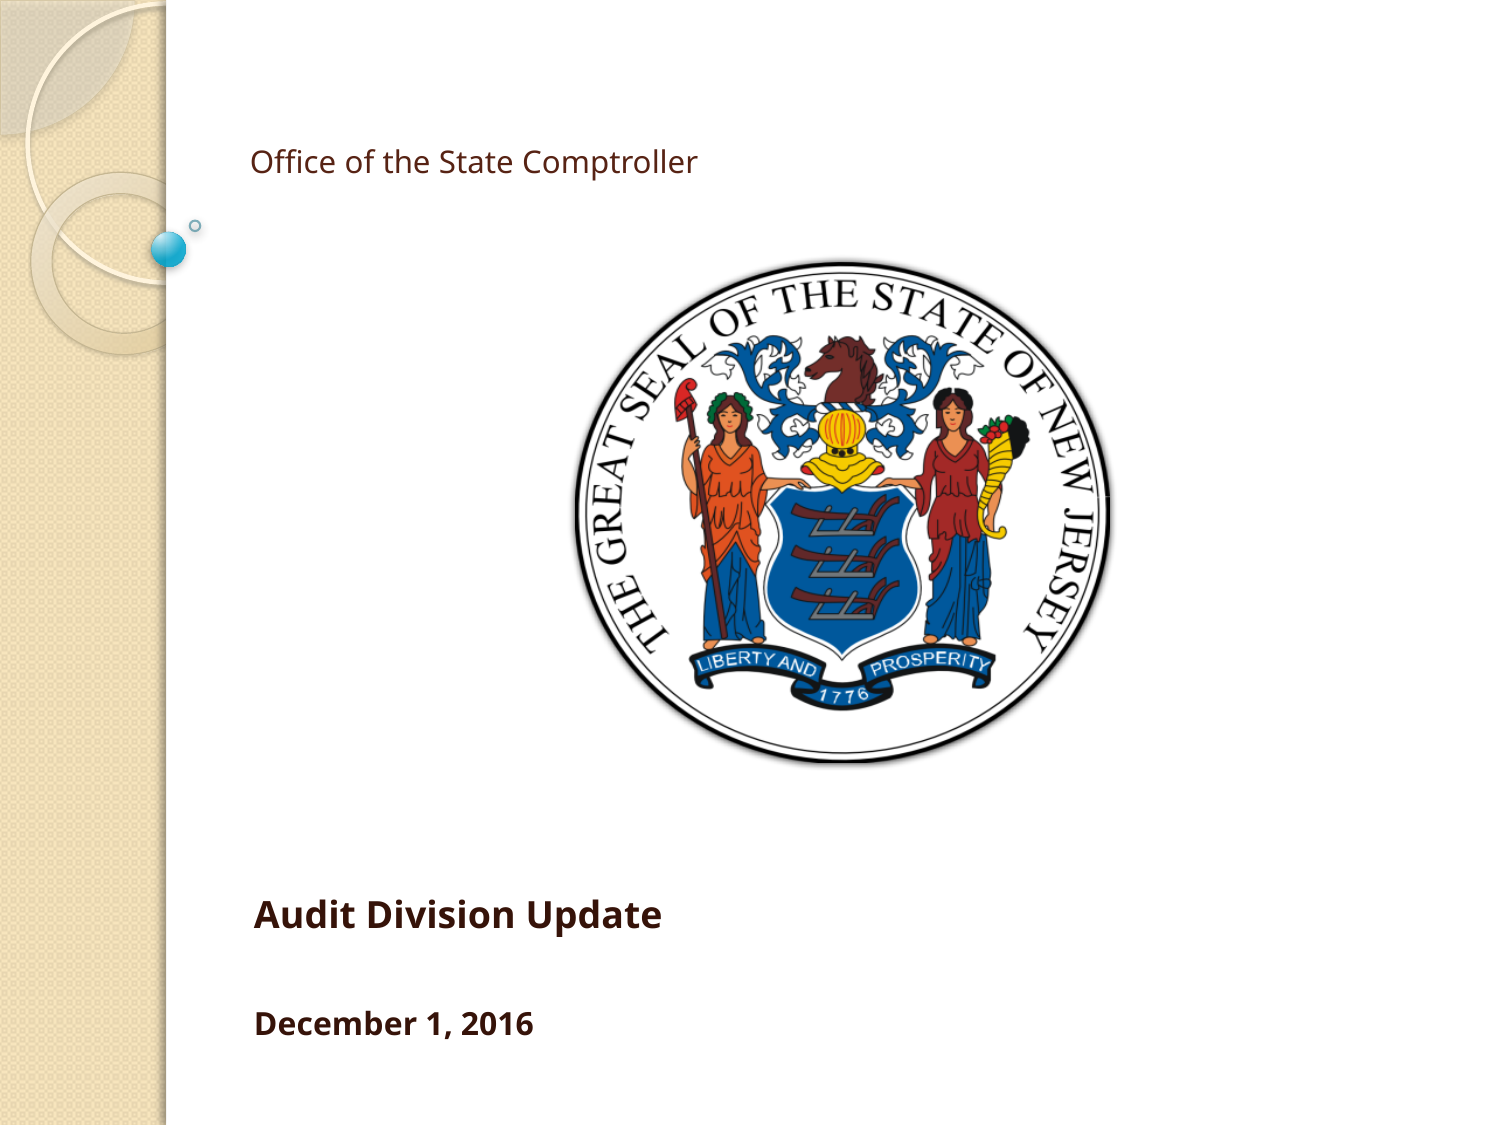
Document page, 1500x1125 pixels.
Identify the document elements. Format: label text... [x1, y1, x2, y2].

subtitle Audit Division Update December 1, 2016 [234, 200, 1450, 1050]
picture [575, 262, 1110, 763]
title Office of the State Comptroller [234, 59, 1450, 188]
